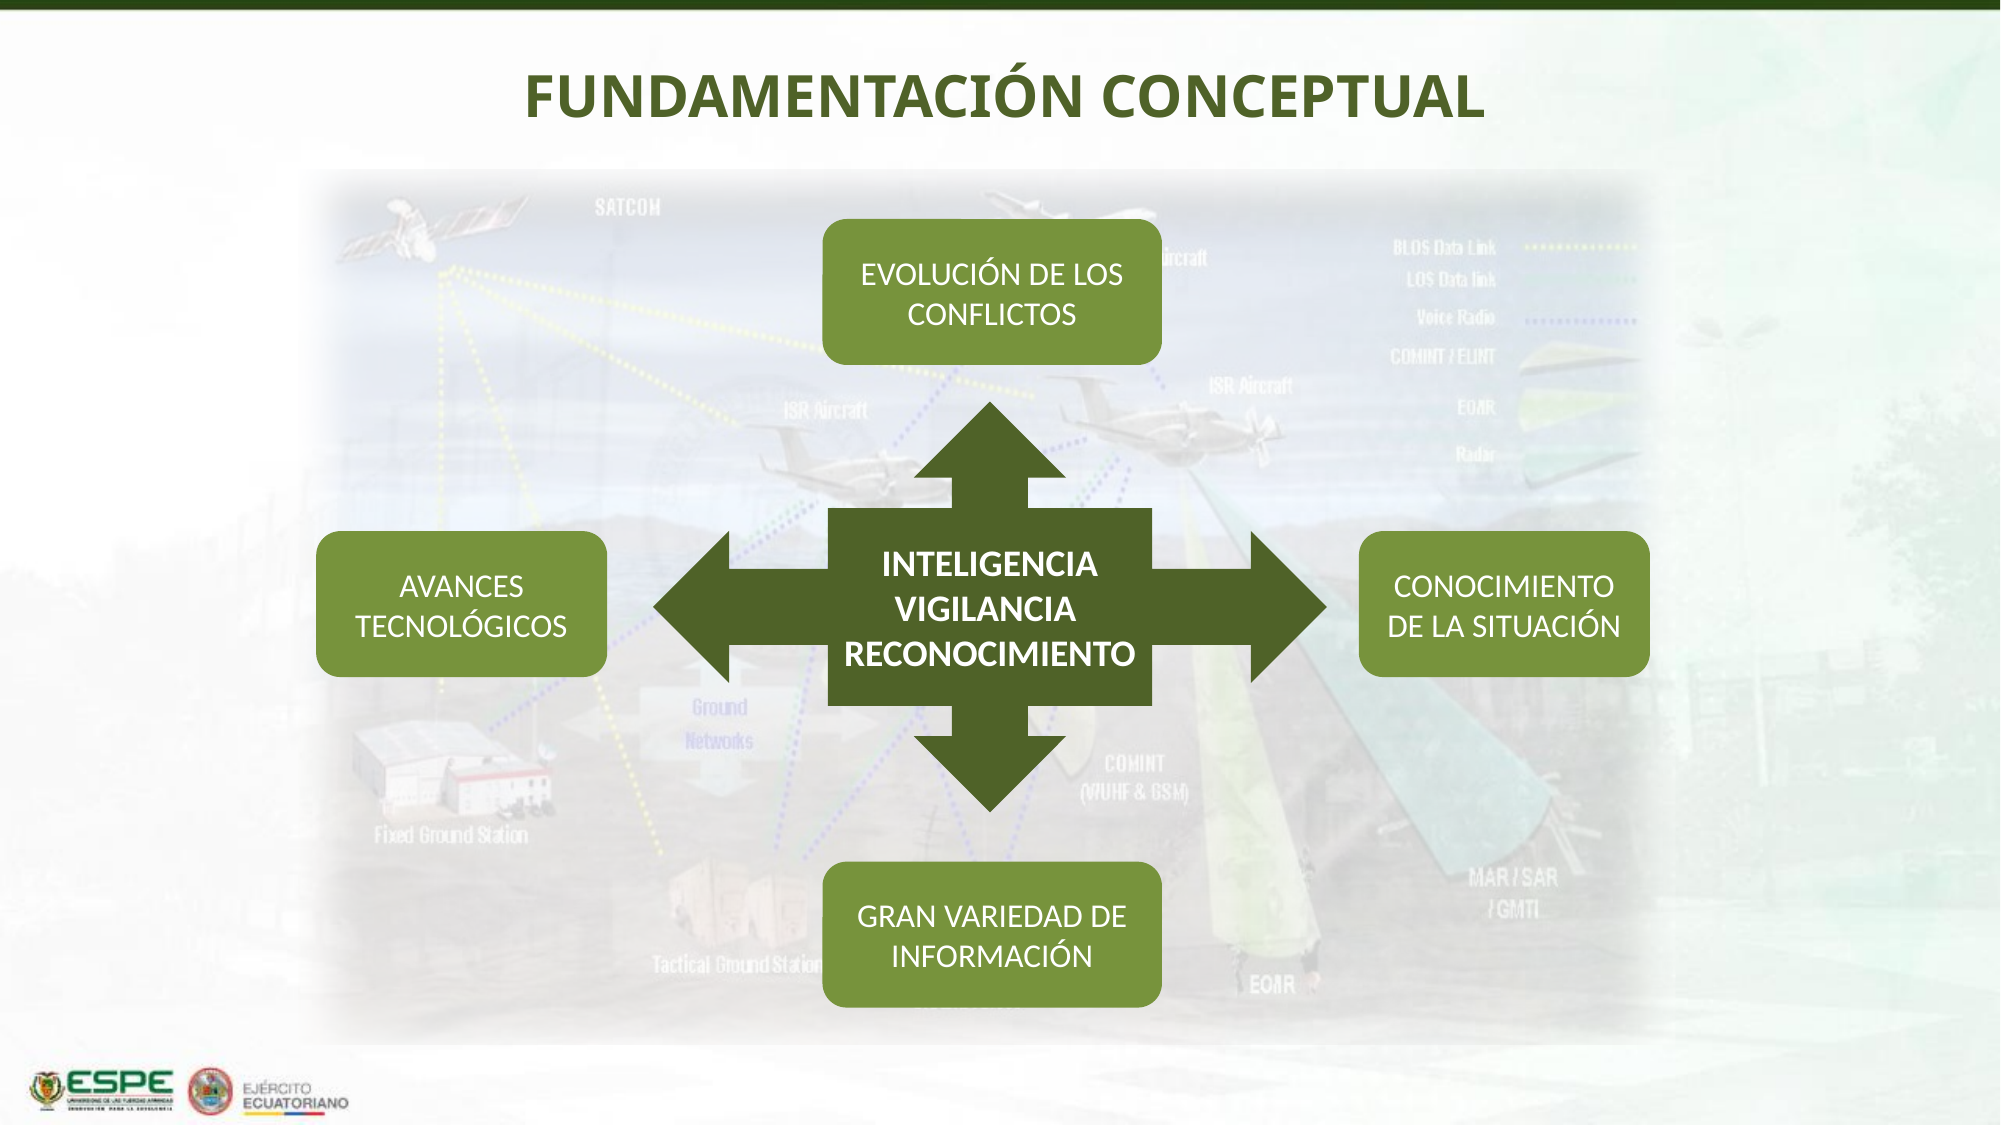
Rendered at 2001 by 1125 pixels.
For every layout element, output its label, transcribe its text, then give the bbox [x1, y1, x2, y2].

text_box INTELIGENCIA VIGILANCIA RECONOCIMIENTO [650, 399, 1330, 815]
text_box AVANCES TECNOLÓGICOS [314, 528, 610, 680]
text_box EVOLUCIÓN DE LOS CONFLICTOS [820, 216, 1165, 368]
text_box CONOCIMIENTO DE LA SITUACIÓN [1356, 528, 1653, 680]
text_box GRAN VARIEDAD DE INFORMACIÓN [820, 859, 1165, 1010]
picture [0, 0, 2001, 1125]
text_box FUNDAMENTACIÓN CONCEPTUAL [180, 51, 1831, 182]
text_box [296, 182, 1678, 1046]
